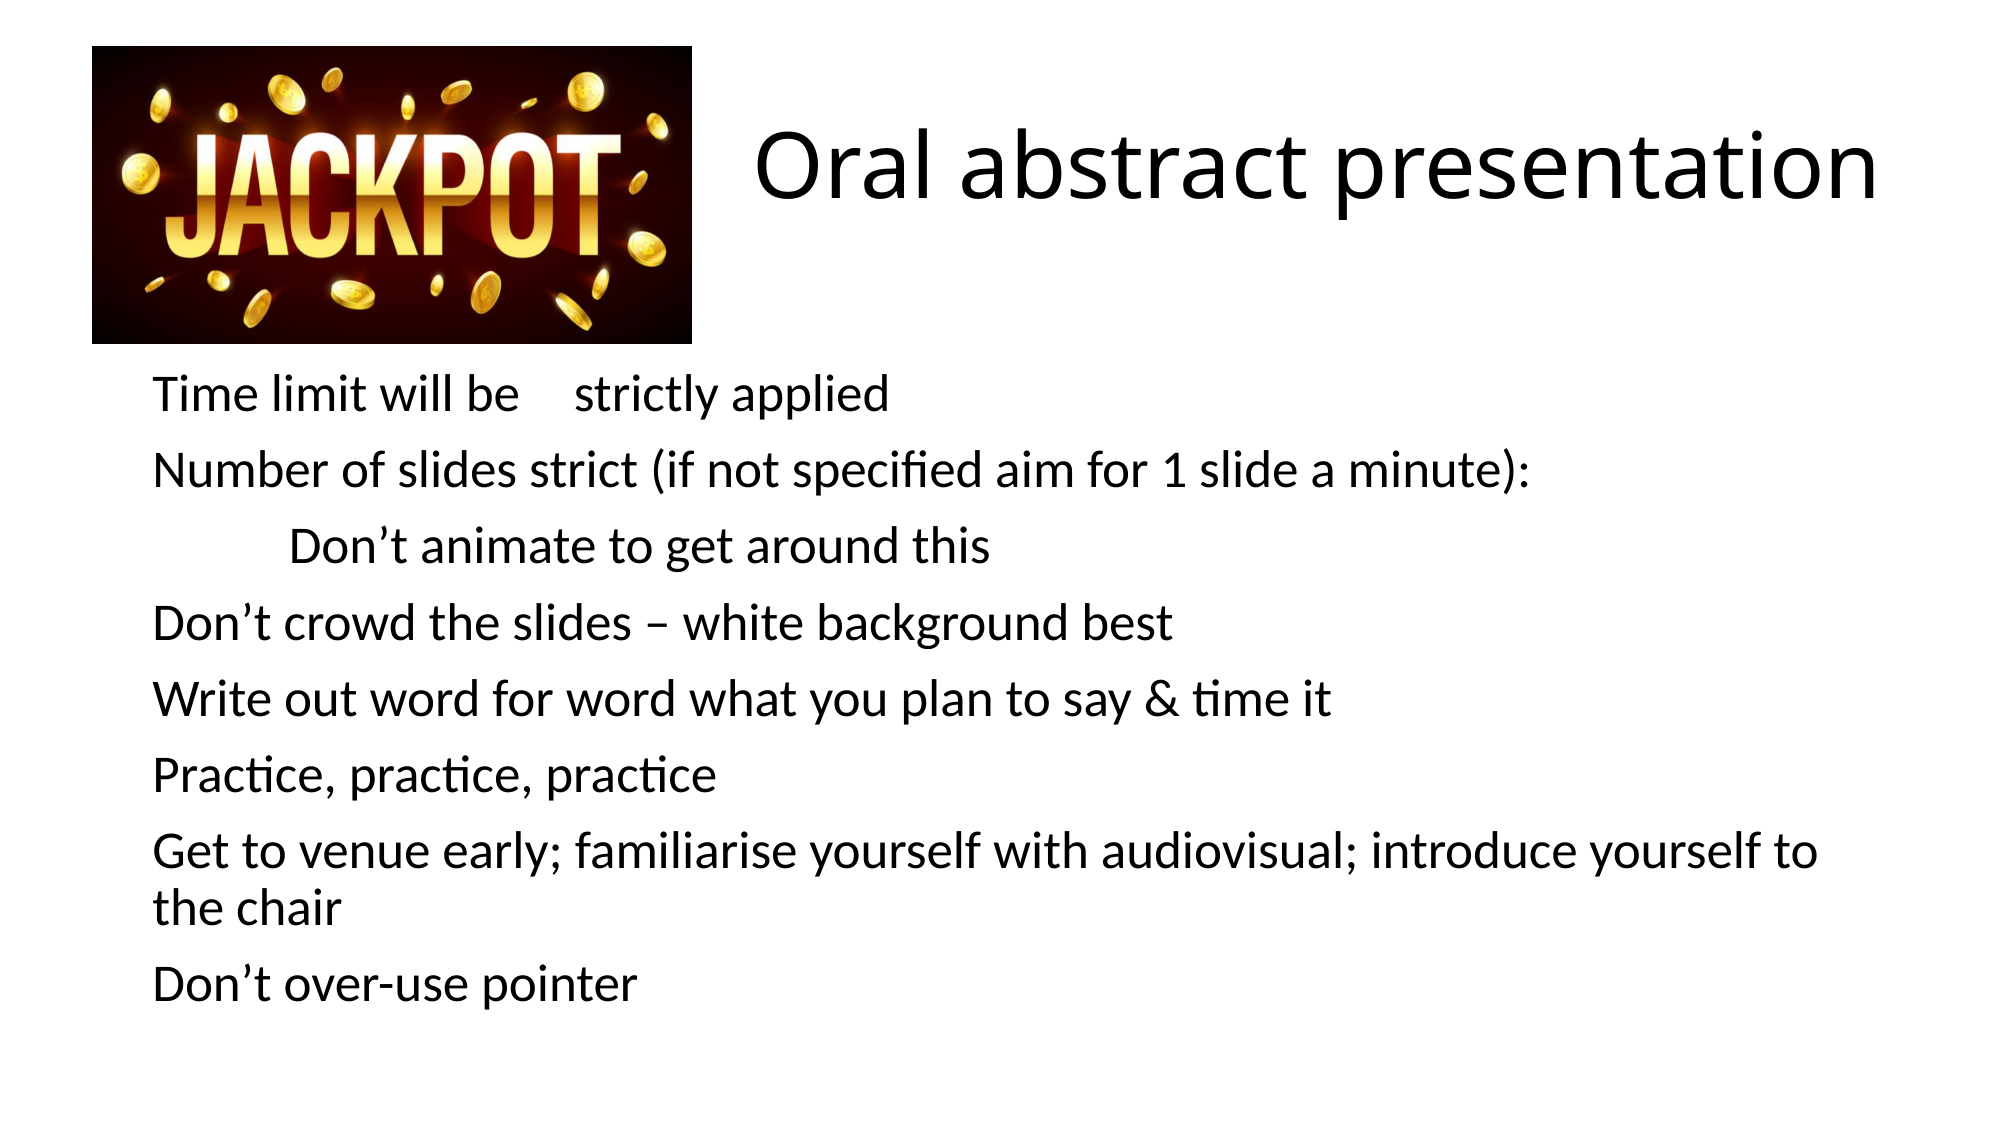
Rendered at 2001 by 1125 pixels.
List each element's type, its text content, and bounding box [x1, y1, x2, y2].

list Time limit will be strictly applied Number of slides strict (if not specified aim for 1 slide a minute): Don’t animate to get around this Don’t crowd the slides – white background best Write out word for word what you plan to say & time it Practice, practice, practice Get to venue early; familiarise yourself with audiovisual; introduce yourself to the chair Don’t over-use pointer [137, 358, 1863, 1023]
picture [92, 46, 692, 344]
title Oral abstract presentation [692, 59, 2000, 278]
